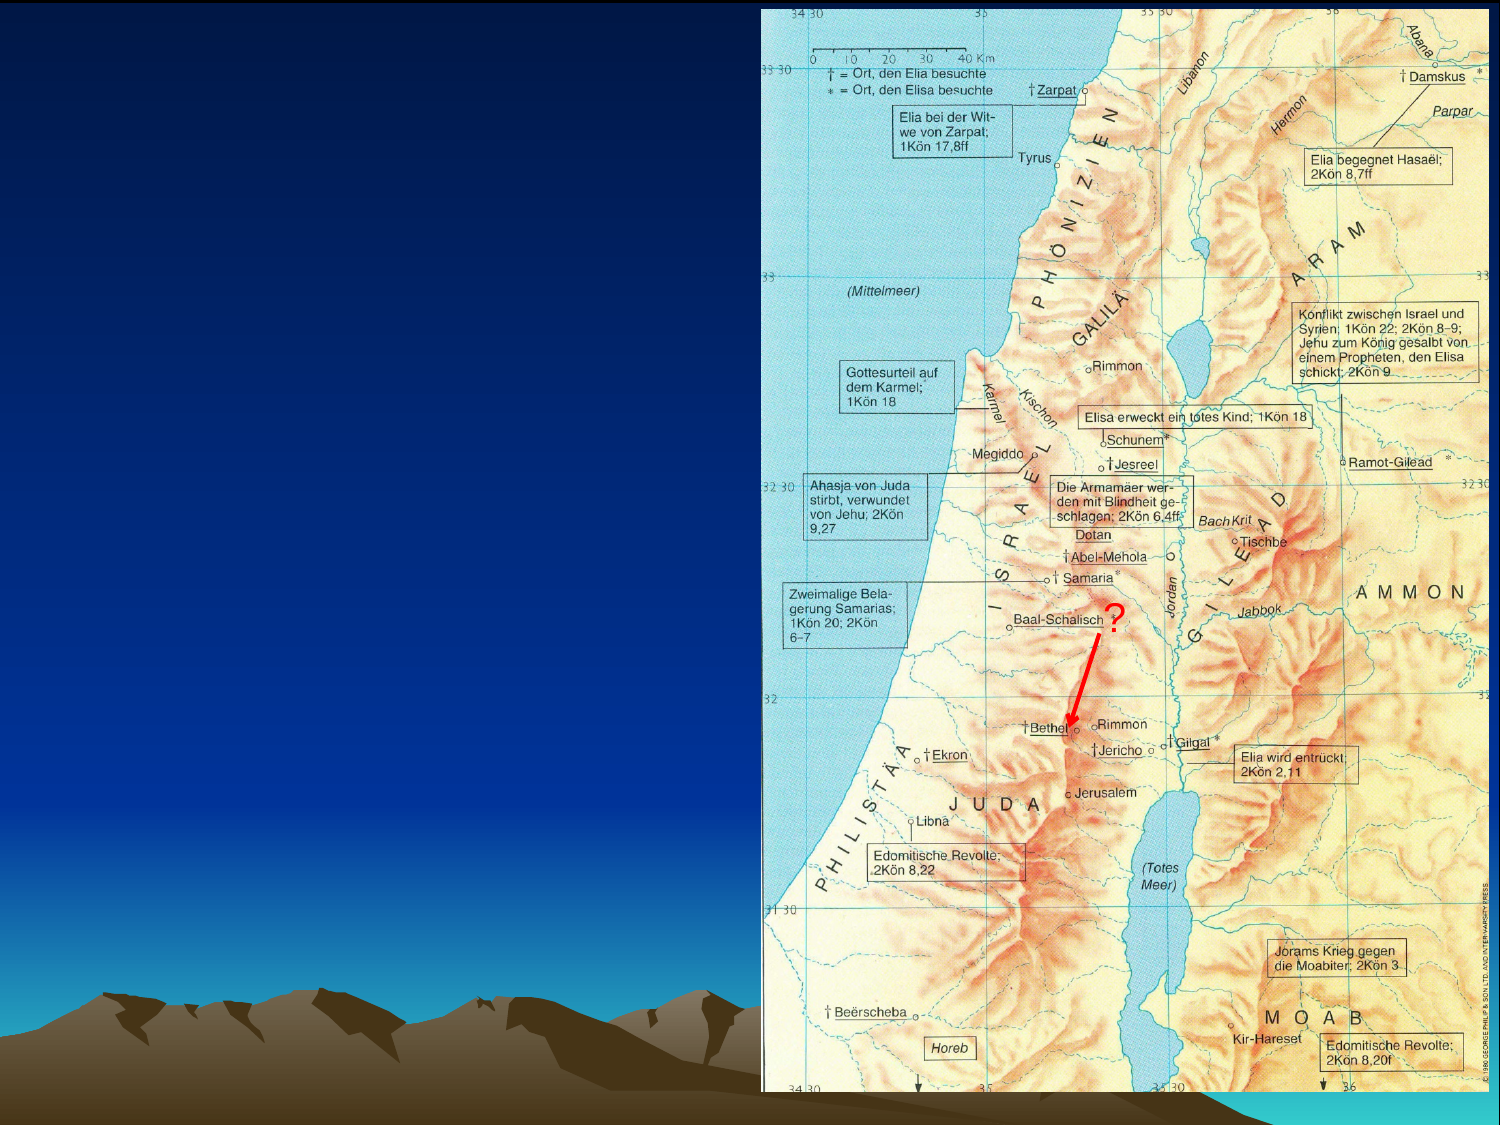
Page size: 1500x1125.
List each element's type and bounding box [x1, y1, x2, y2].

picture [0, 0, 1500, 1125]
picture [761, 9, 1489, 1092]
text_box [1068, 633, 1100, 729]
